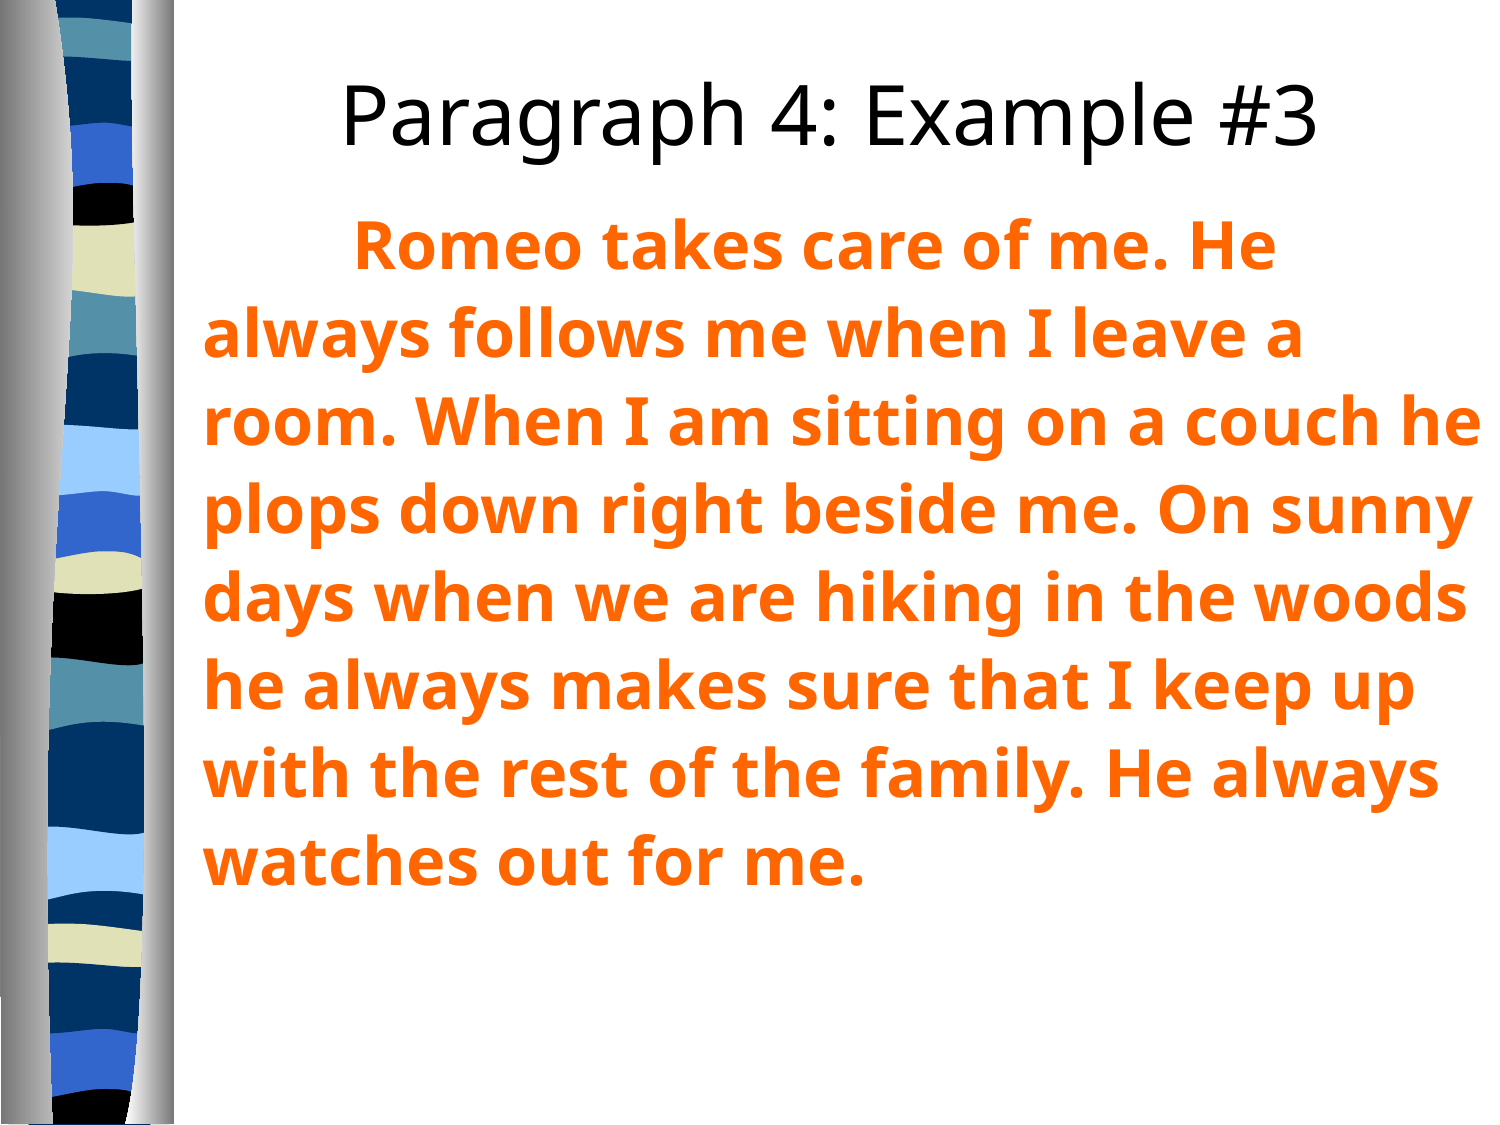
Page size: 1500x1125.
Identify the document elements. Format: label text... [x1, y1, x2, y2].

title Paragraph 4: Example #3 [192, 62, 1468, 163]
list Romeo takes care of me. He always follows me when I leave a room. When I am sitting on a couch he plops down right beside me. On sunny days when we are hiking in the woods he always makes sure that I keep up with the rest of the family. He always watches out for me. [0, 187, 1500, 1125]
